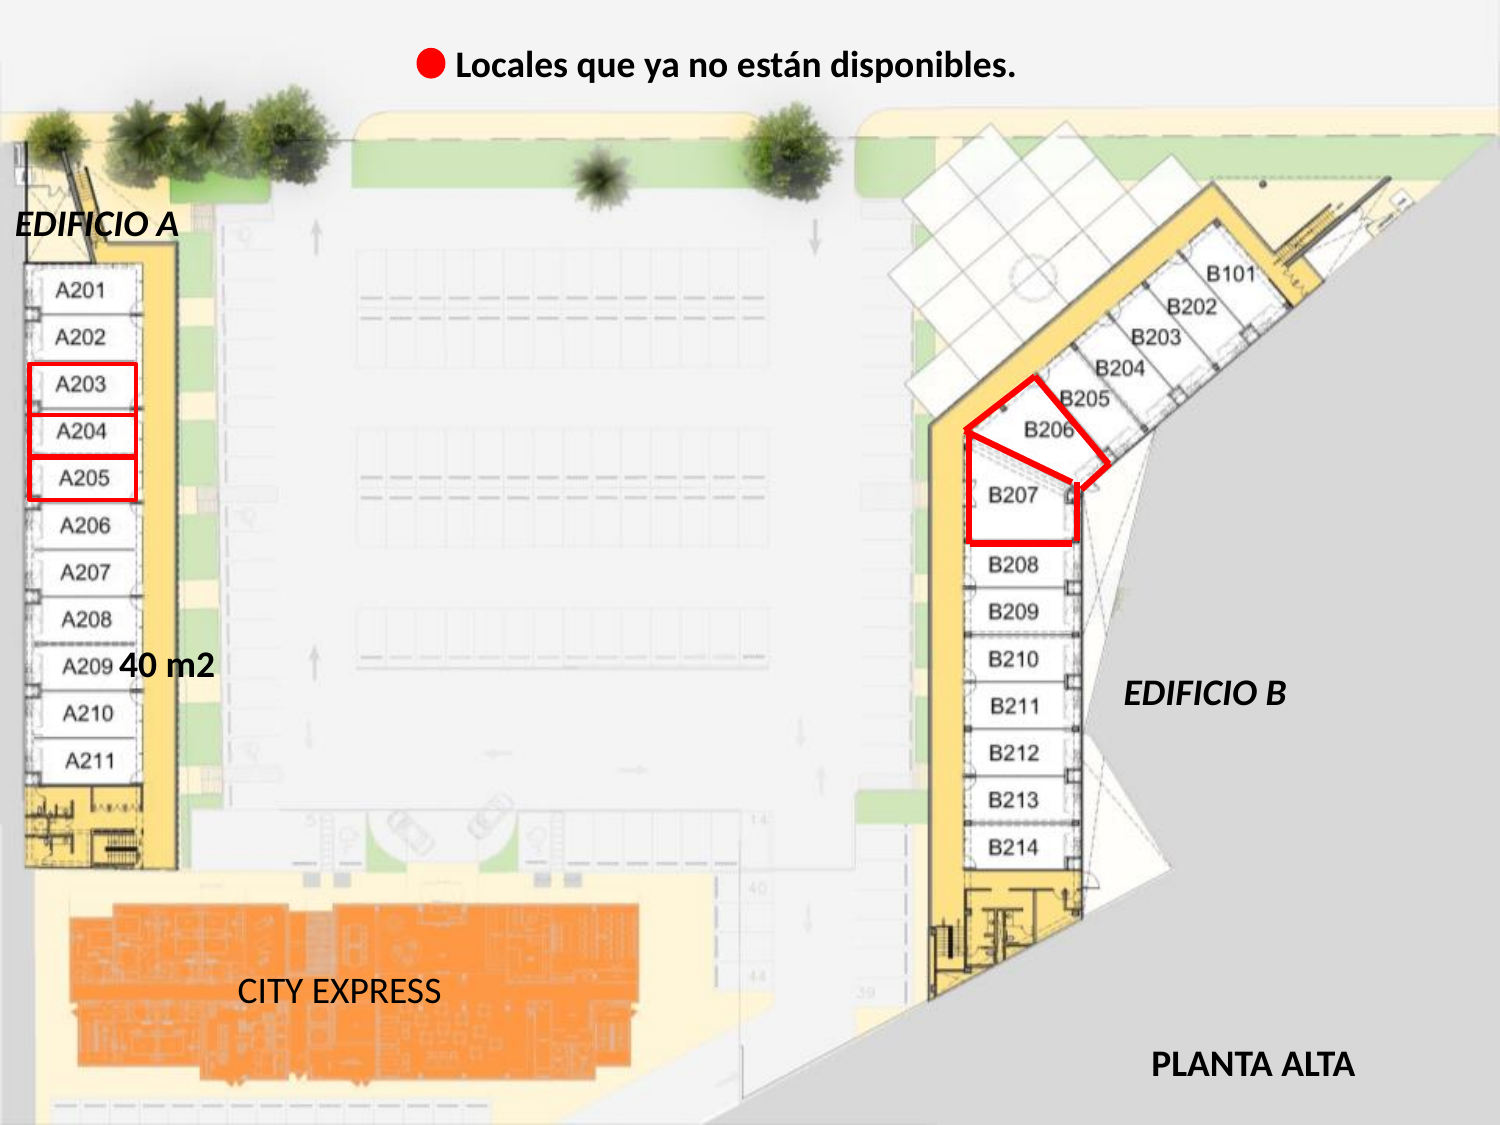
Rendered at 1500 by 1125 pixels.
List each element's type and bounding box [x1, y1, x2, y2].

text_box [973, 430, 1072, 483]
text_box [1081, 463, 1111, 490]
text_box [964, 376, 1036, 432]
text_box [1036, 375, 1109, 463]
picture [0, 0, 1500, 1125]
